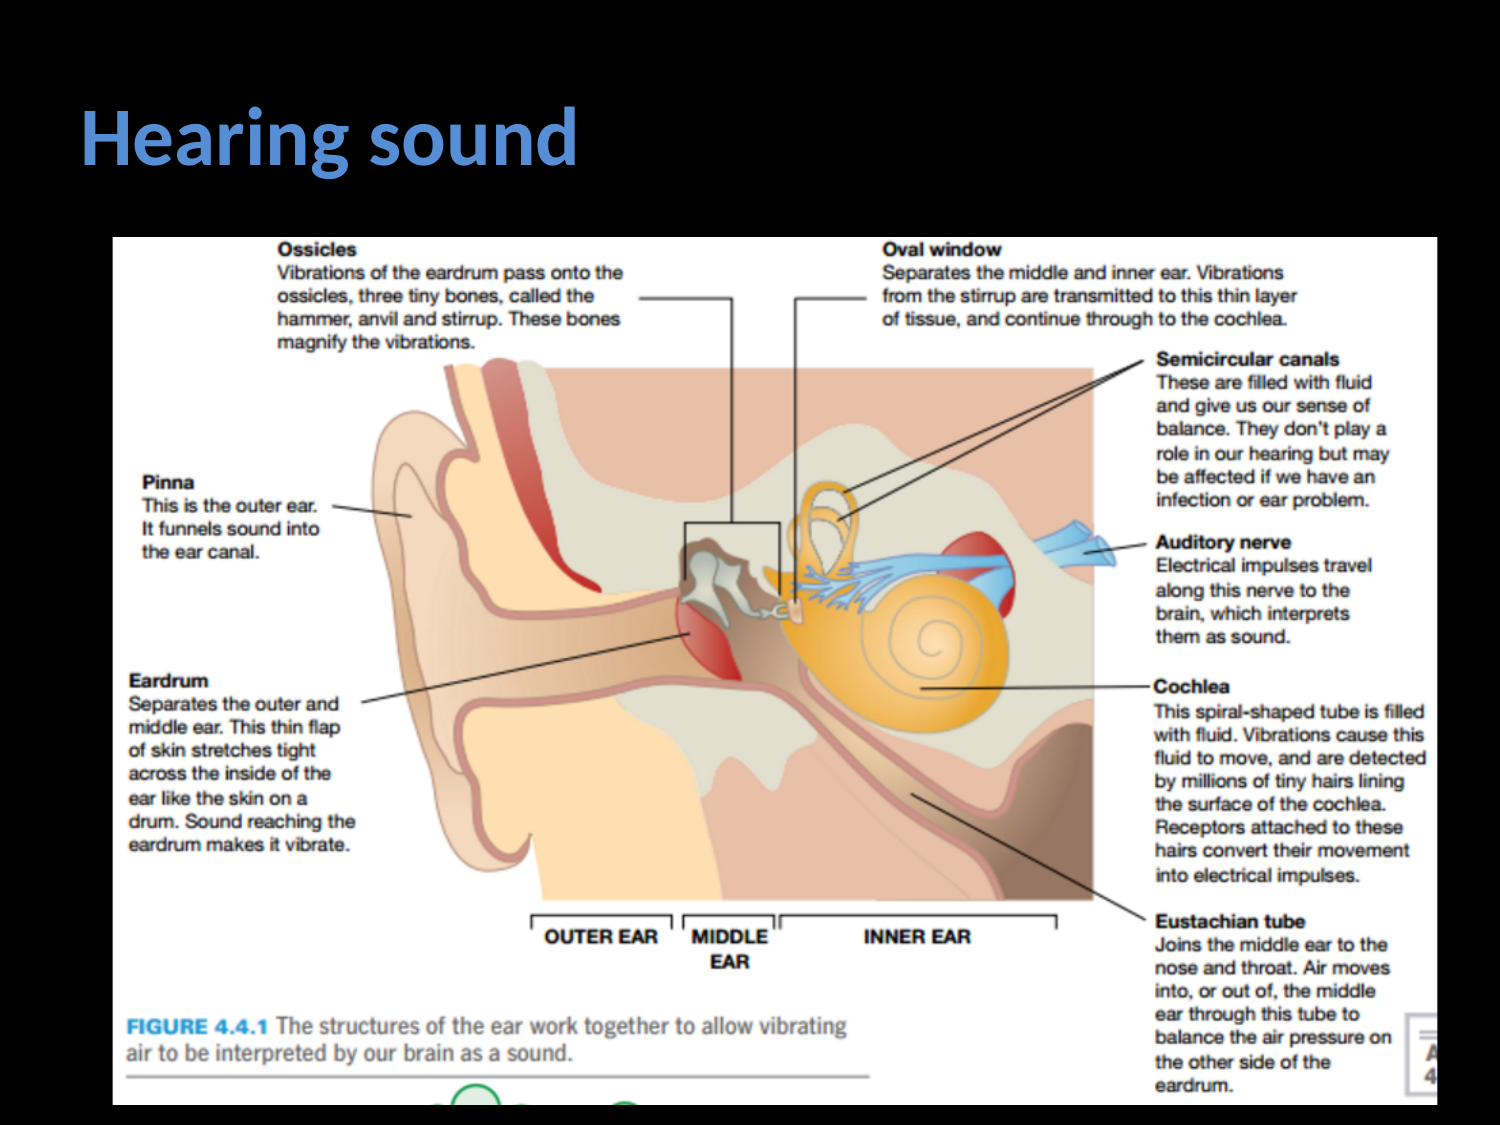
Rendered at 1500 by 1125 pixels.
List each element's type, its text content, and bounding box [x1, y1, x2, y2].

text_box Hearing sound [65, 75, 597, 190]
picture [112, 237, 1438, 1105]
